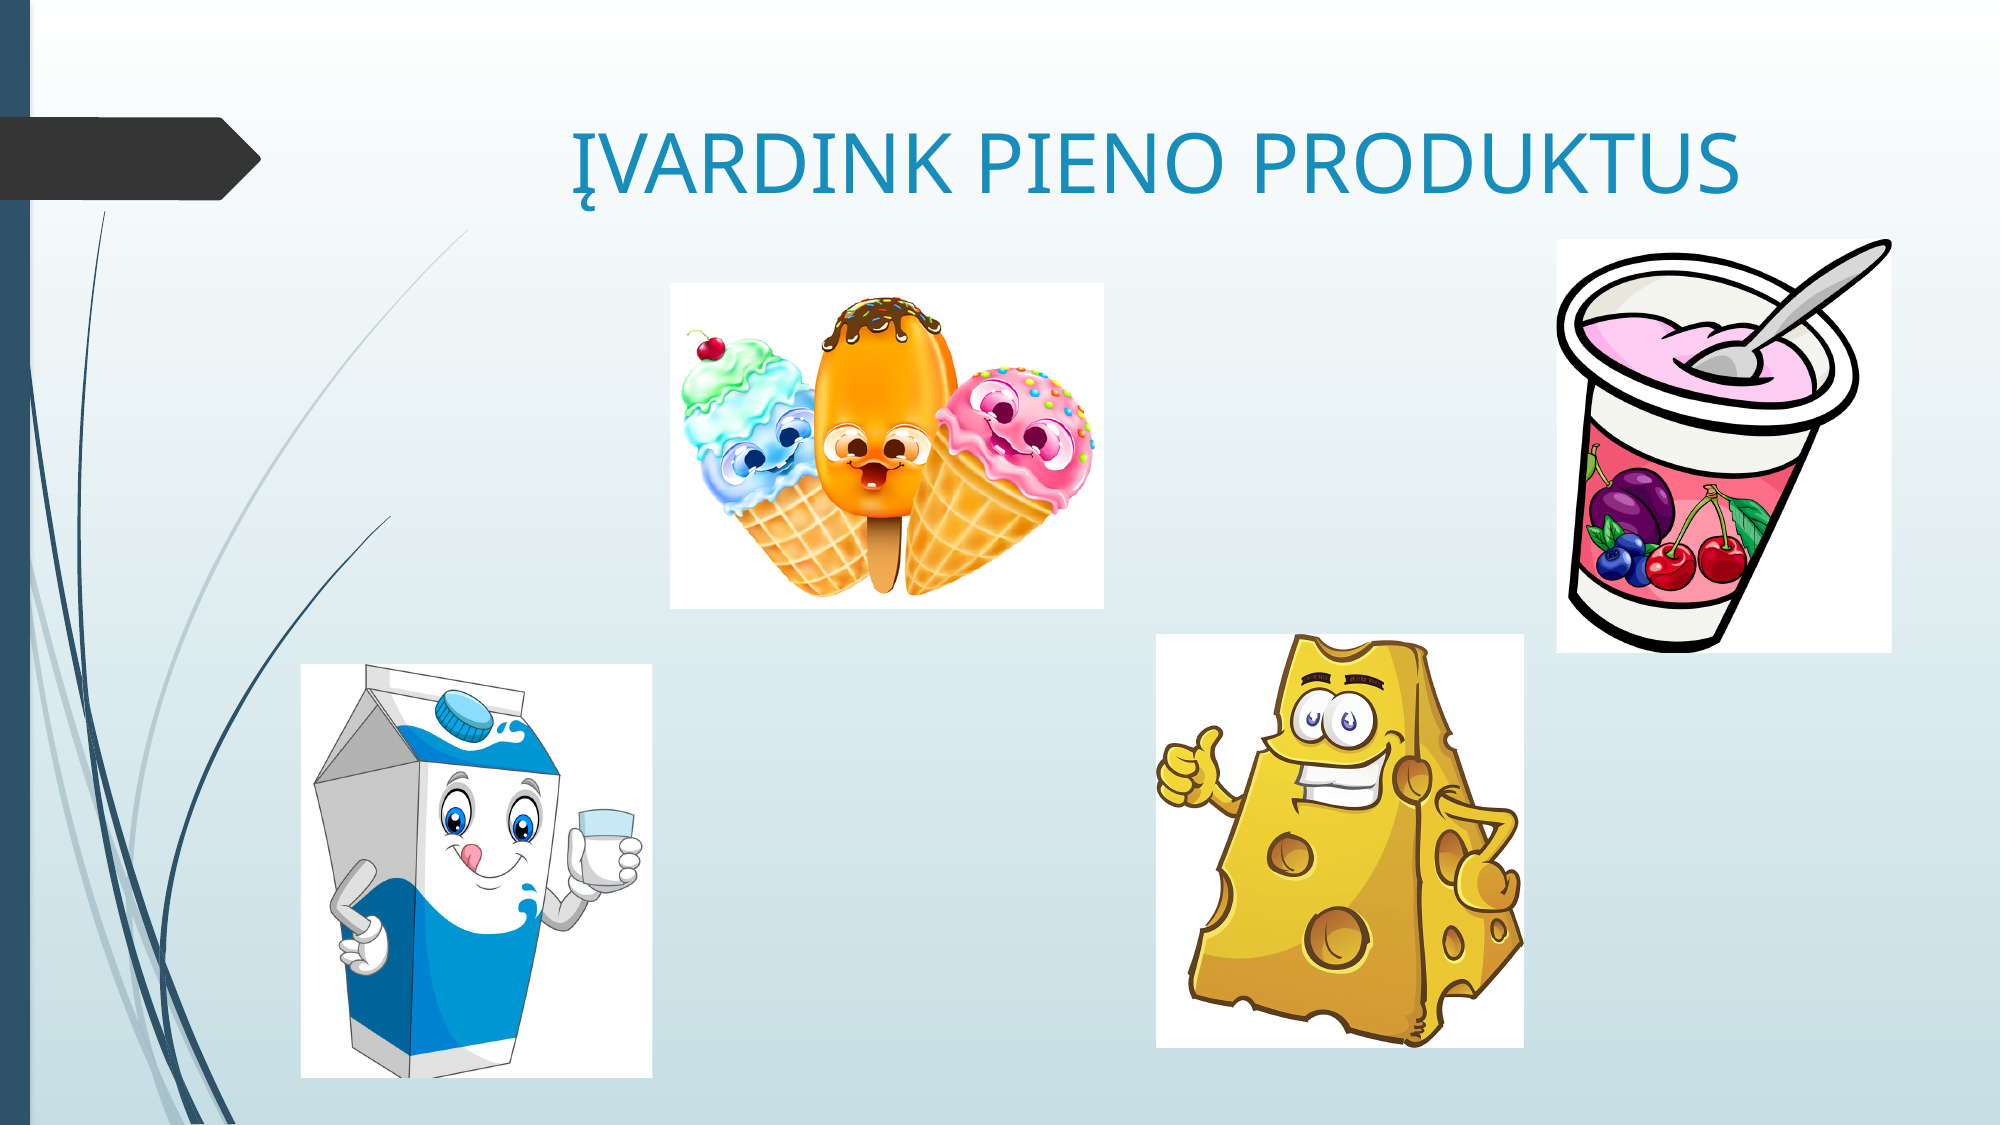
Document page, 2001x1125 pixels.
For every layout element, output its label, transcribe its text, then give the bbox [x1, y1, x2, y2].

picture [1155, 633, 1524, 1048]
picture [1556, 239, 1892, 653]
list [300, 663, 653, 1078]
title ĮVARDINK PIENO PRODUKTUS [425, 102, 1888, 313]
picture [669, 283, 1104, 609]
